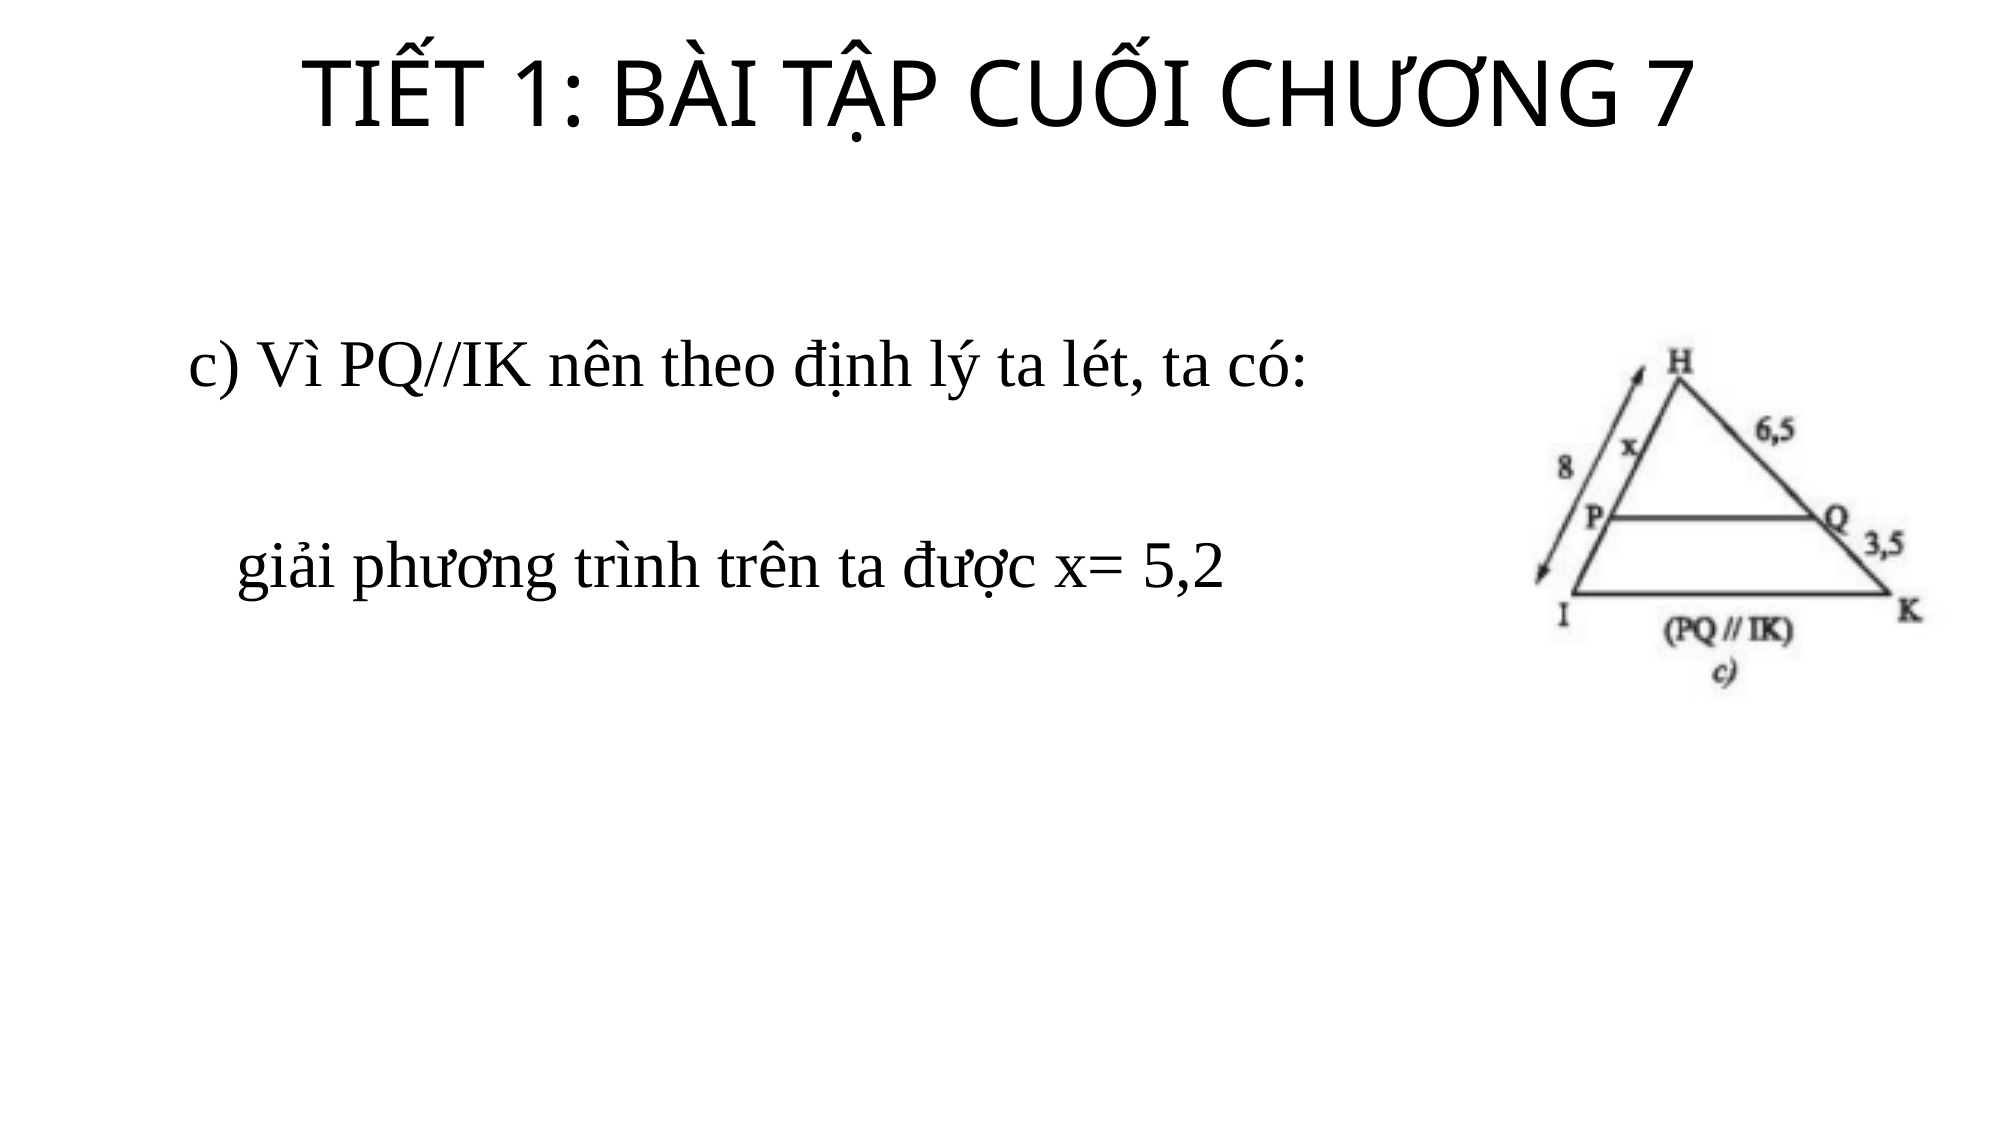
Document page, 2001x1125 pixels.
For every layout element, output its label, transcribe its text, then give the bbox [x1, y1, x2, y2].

title TIẾT 1: BÀI TẬP CUỐI CHƯƠNG 7 [137, 0, 1863, 206]
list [1482, 297, 1968, 702]
